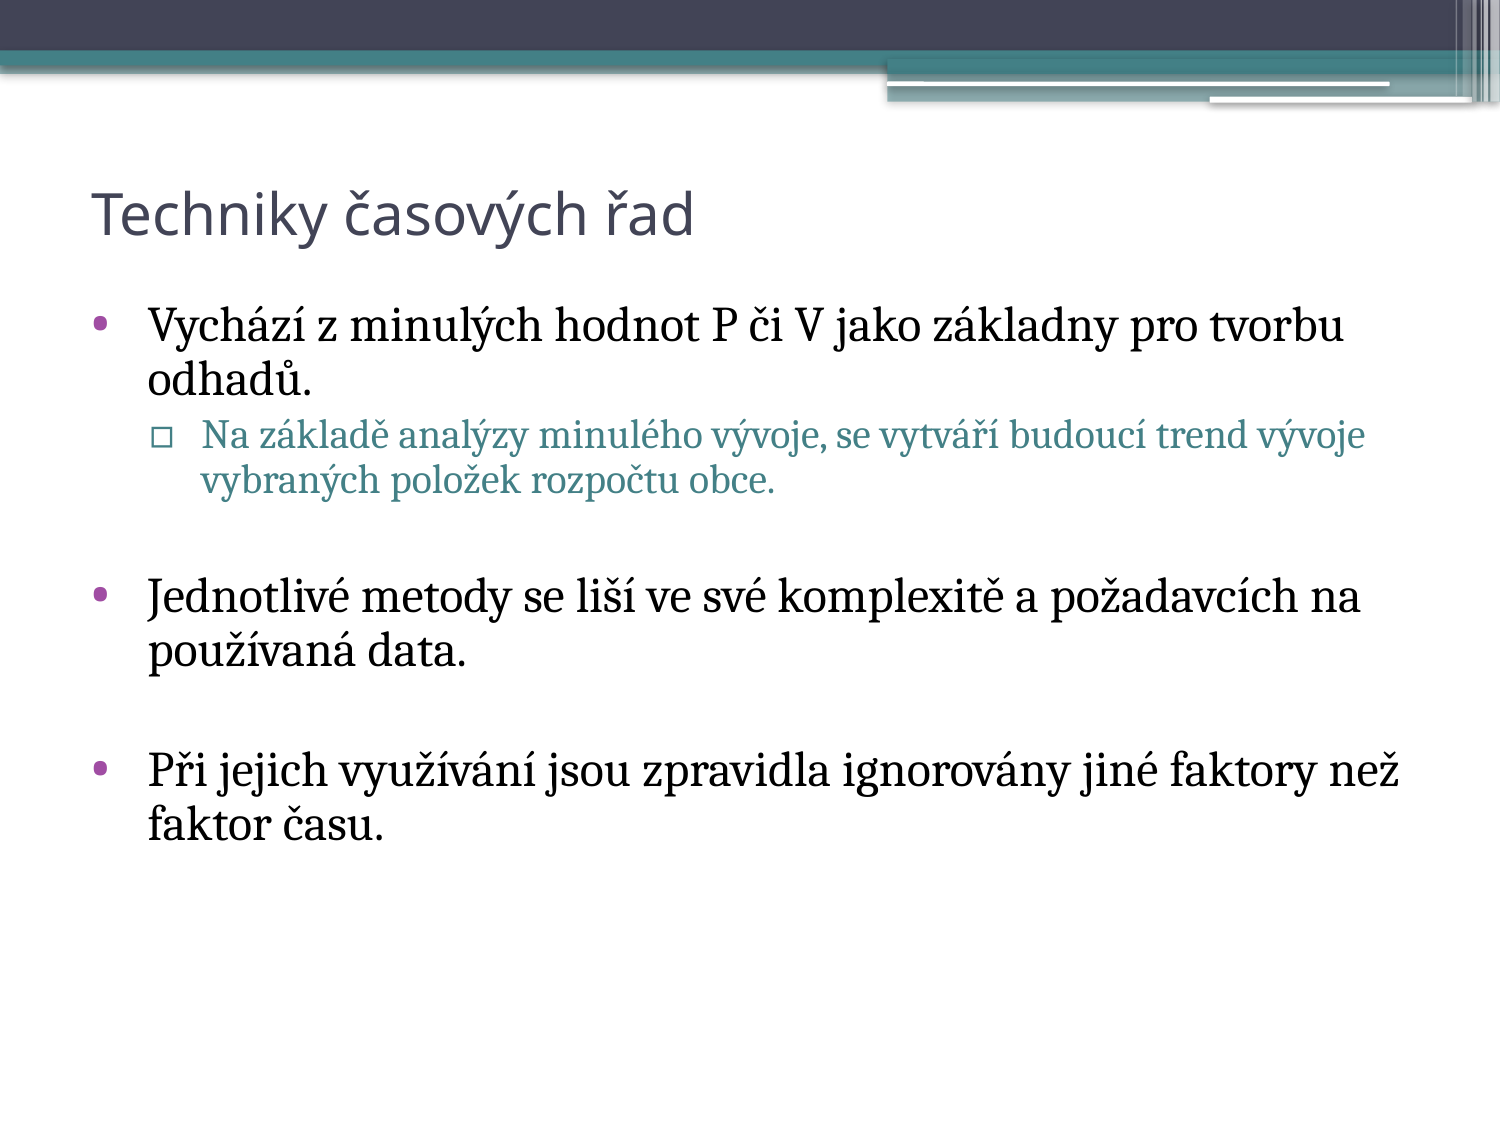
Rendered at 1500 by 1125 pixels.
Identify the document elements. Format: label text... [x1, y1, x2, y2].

list Vychází z minulých hodnot P či V jako základny pro tvorbu odhadů. Na základě analýzy minulého vývoje, se vytváří budoucí trend vývoje vybraných položek rozpočtu obce. Jednotlivé metody se liší ve své komplexitě a požadavcích na používaná data. Při jejich využívání jsou zpravidla ignorovány jiné faktory než faktor času. [76, 290, 1459, 1006]
title Techniky časových řad [76, 149, 1427, 276]
